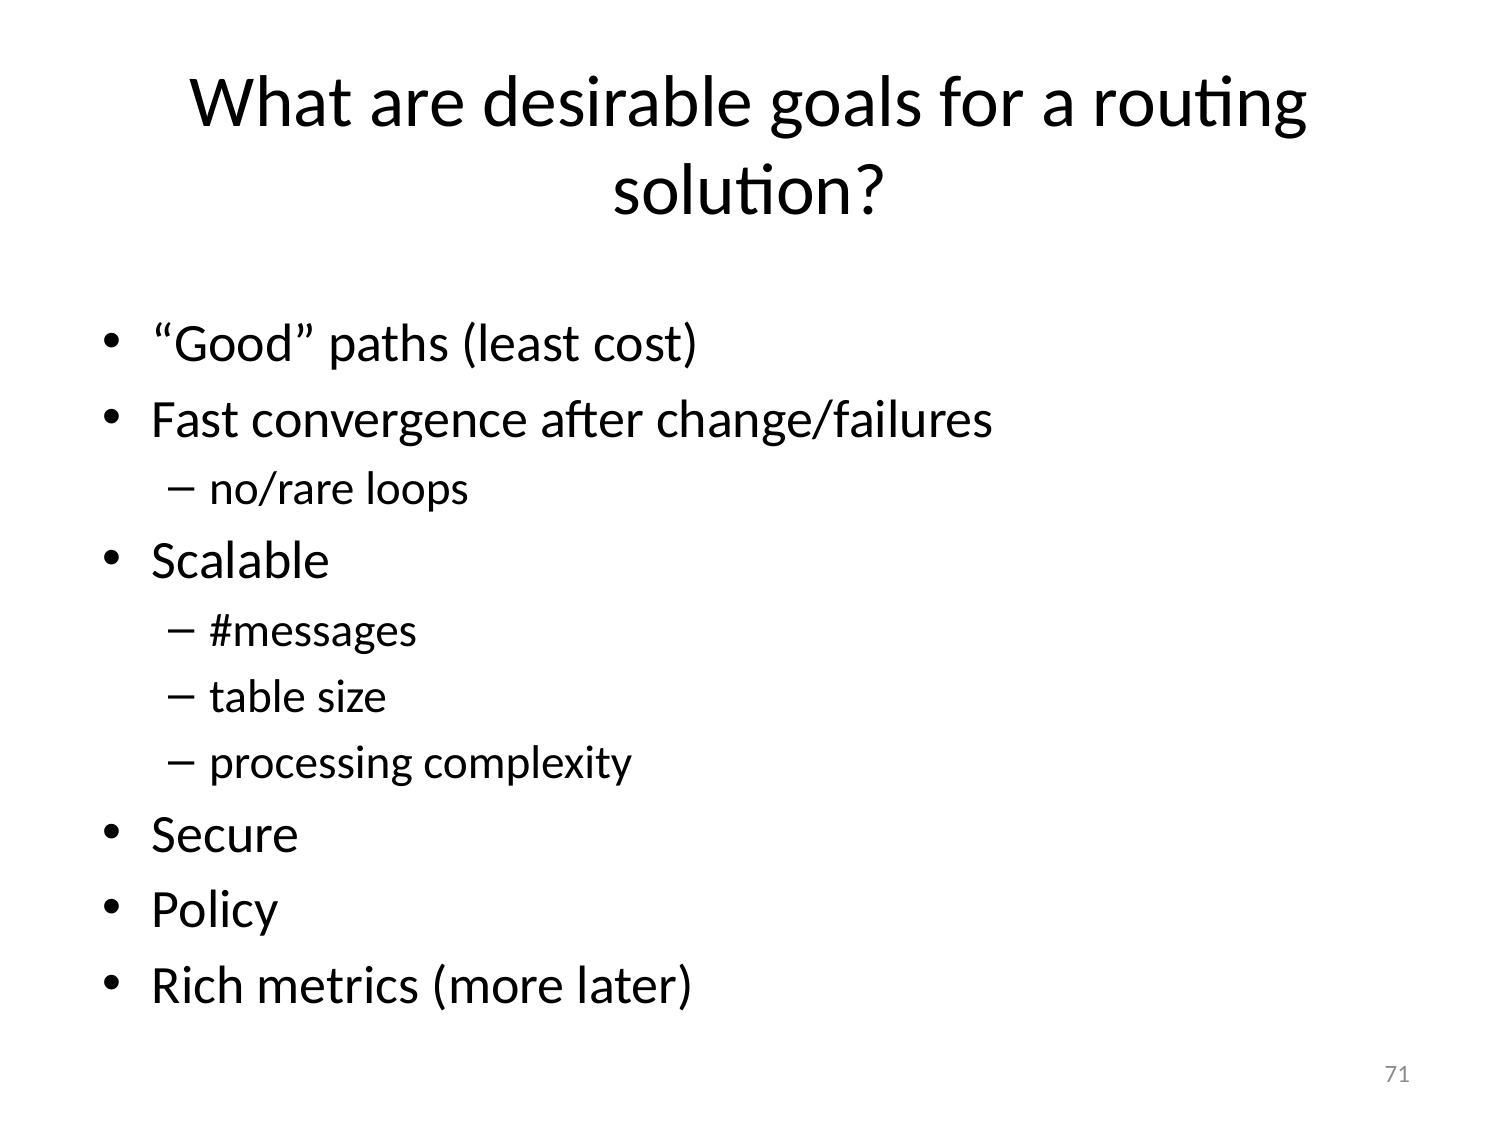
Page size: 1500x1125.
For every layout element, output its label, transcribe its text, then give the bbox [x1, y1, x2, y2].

slide_number 71 [1074, 1042, 1425, 1103]
list “Good” paths (least cost) Fast convergence after change/failures no/rare loops Scalable #messages table size processing complexity Secure Policy Rich metrics (more later) [87, 299, 1500, 1024]
title What are desirable goals for a routing solution? [75, 45, 1425, 238]
